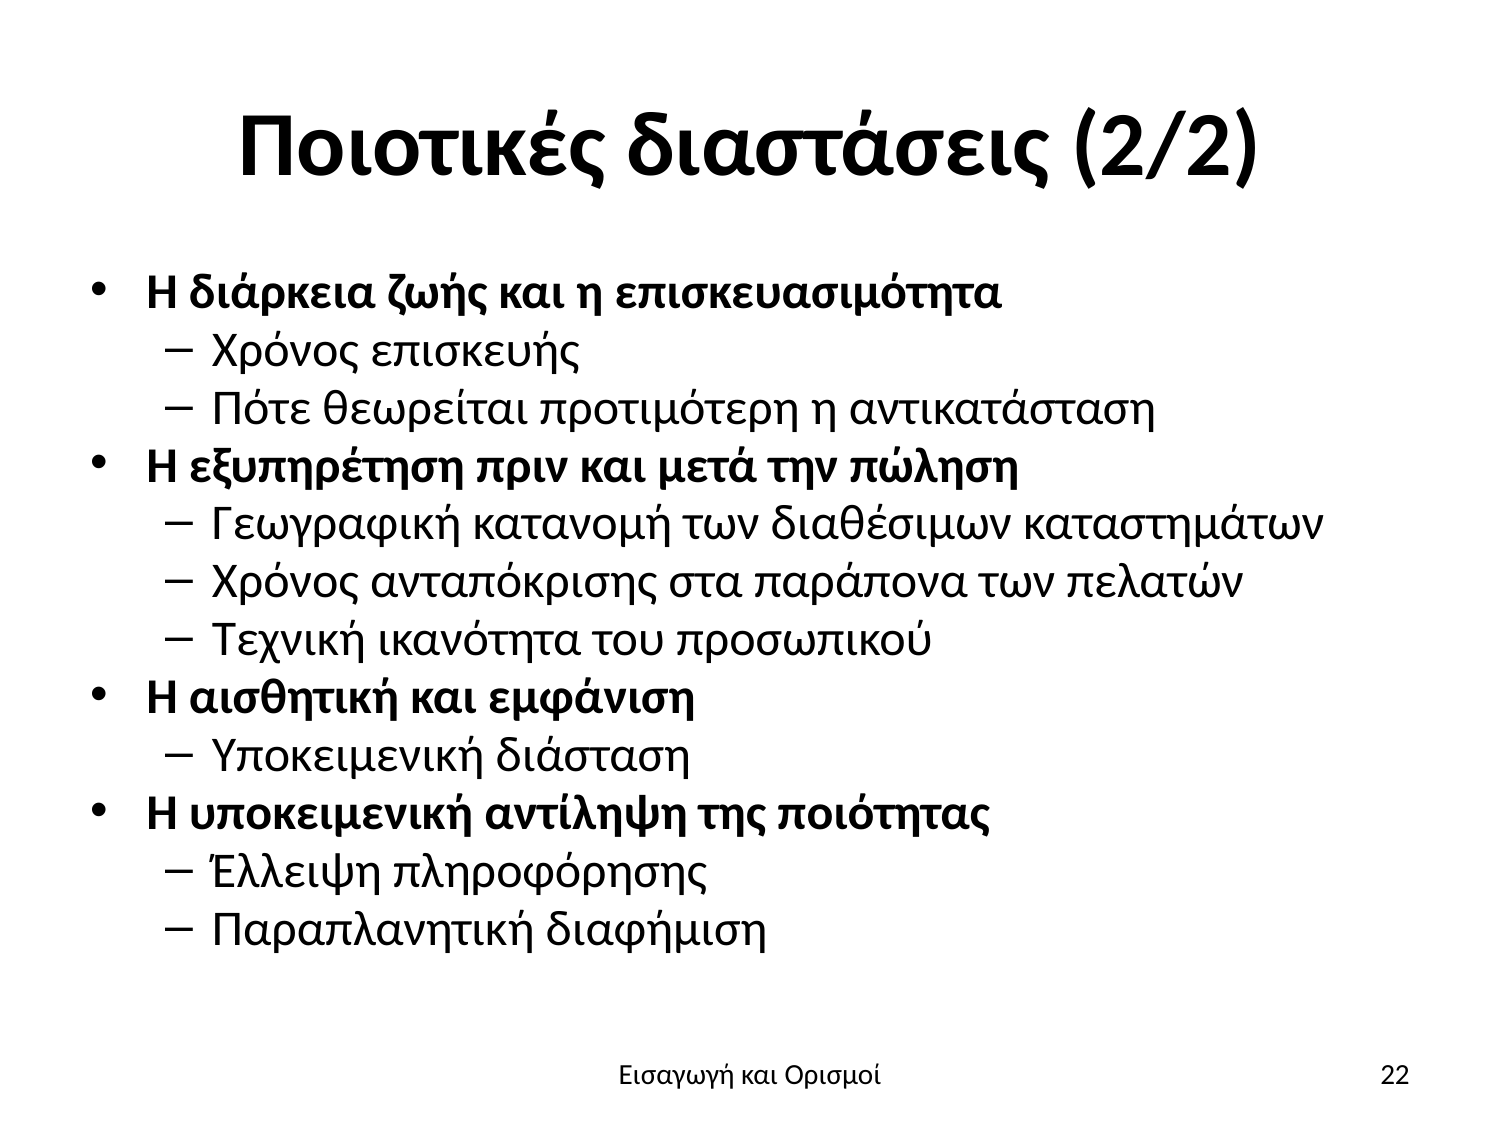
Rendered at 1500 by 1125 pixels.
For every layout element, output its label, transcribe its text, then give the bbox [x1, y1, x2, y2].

title Ποιοτικές διαστάσεις (2/2) [75, 45, 1425, 233]
list Η διάρκεια ζωής και η επισκευασιμότητα Χρόνος επισκευής Πότε θεωρείται προτιμότερη η αντικατάσταση Η εξυπηρέτηση πριν και μετά την πώληση Γεωγραφική κατανομή των διαθέσιμων καταστημάτων Χρόνος ανταπόκρισης στα παράπονα των πελατών Τεχνική ικανότητα του προσωπικού Η αισθητική και εμφάνιση Υποκειμενική διάσταση Η υποκειμενική αντίληψη της ποιότητας Έλλειψη πληροφόρησης Παραπλανητική διαφήμιση [75, 262, 1425, 1005]
text_box Εισαγωγή και Ορισμοί [512, 1042, 988, 1103]
text_box 22 [1074, 1042, 1425, 1103]
